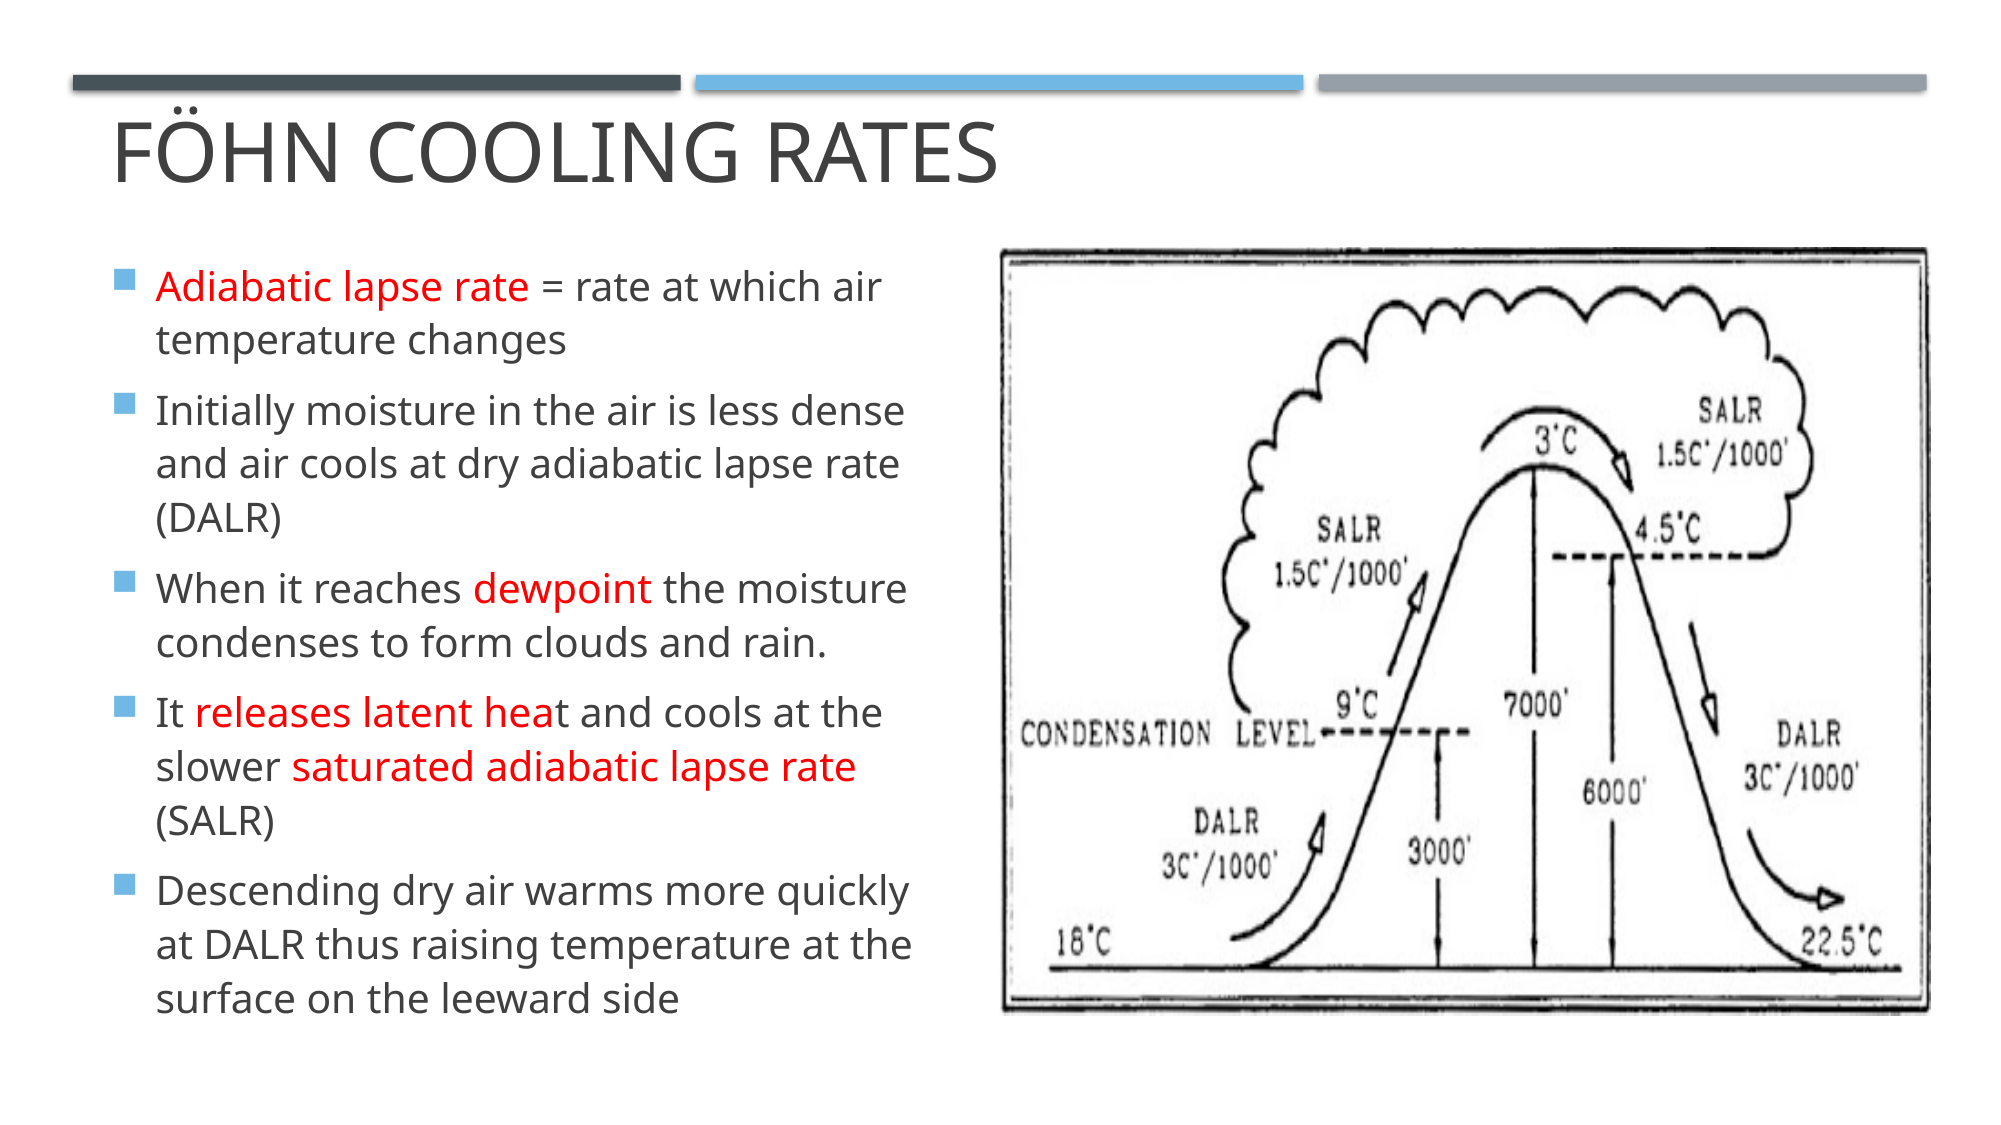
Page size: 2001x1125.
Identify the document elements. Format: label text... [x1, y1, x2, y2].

list Adiabatic lapse rate = rate at which air temperature changes Initially moisture in the air is less dense and air cools at dry adiabatic lapse rate (DALR) When it reaches dewpoint the moisture condenses to form clouds and rain. It releases latent heat and cools at the slower saturated adiabatic lapse rate (SALR) Descending dry air warms more quickly at DALR thus raising temperature at the surface on the leeward side [95, 247, 948, 1036]
title Föhn cooling rates [95, 89, 1905, 207]
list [999, 247, 1932, 1016]
